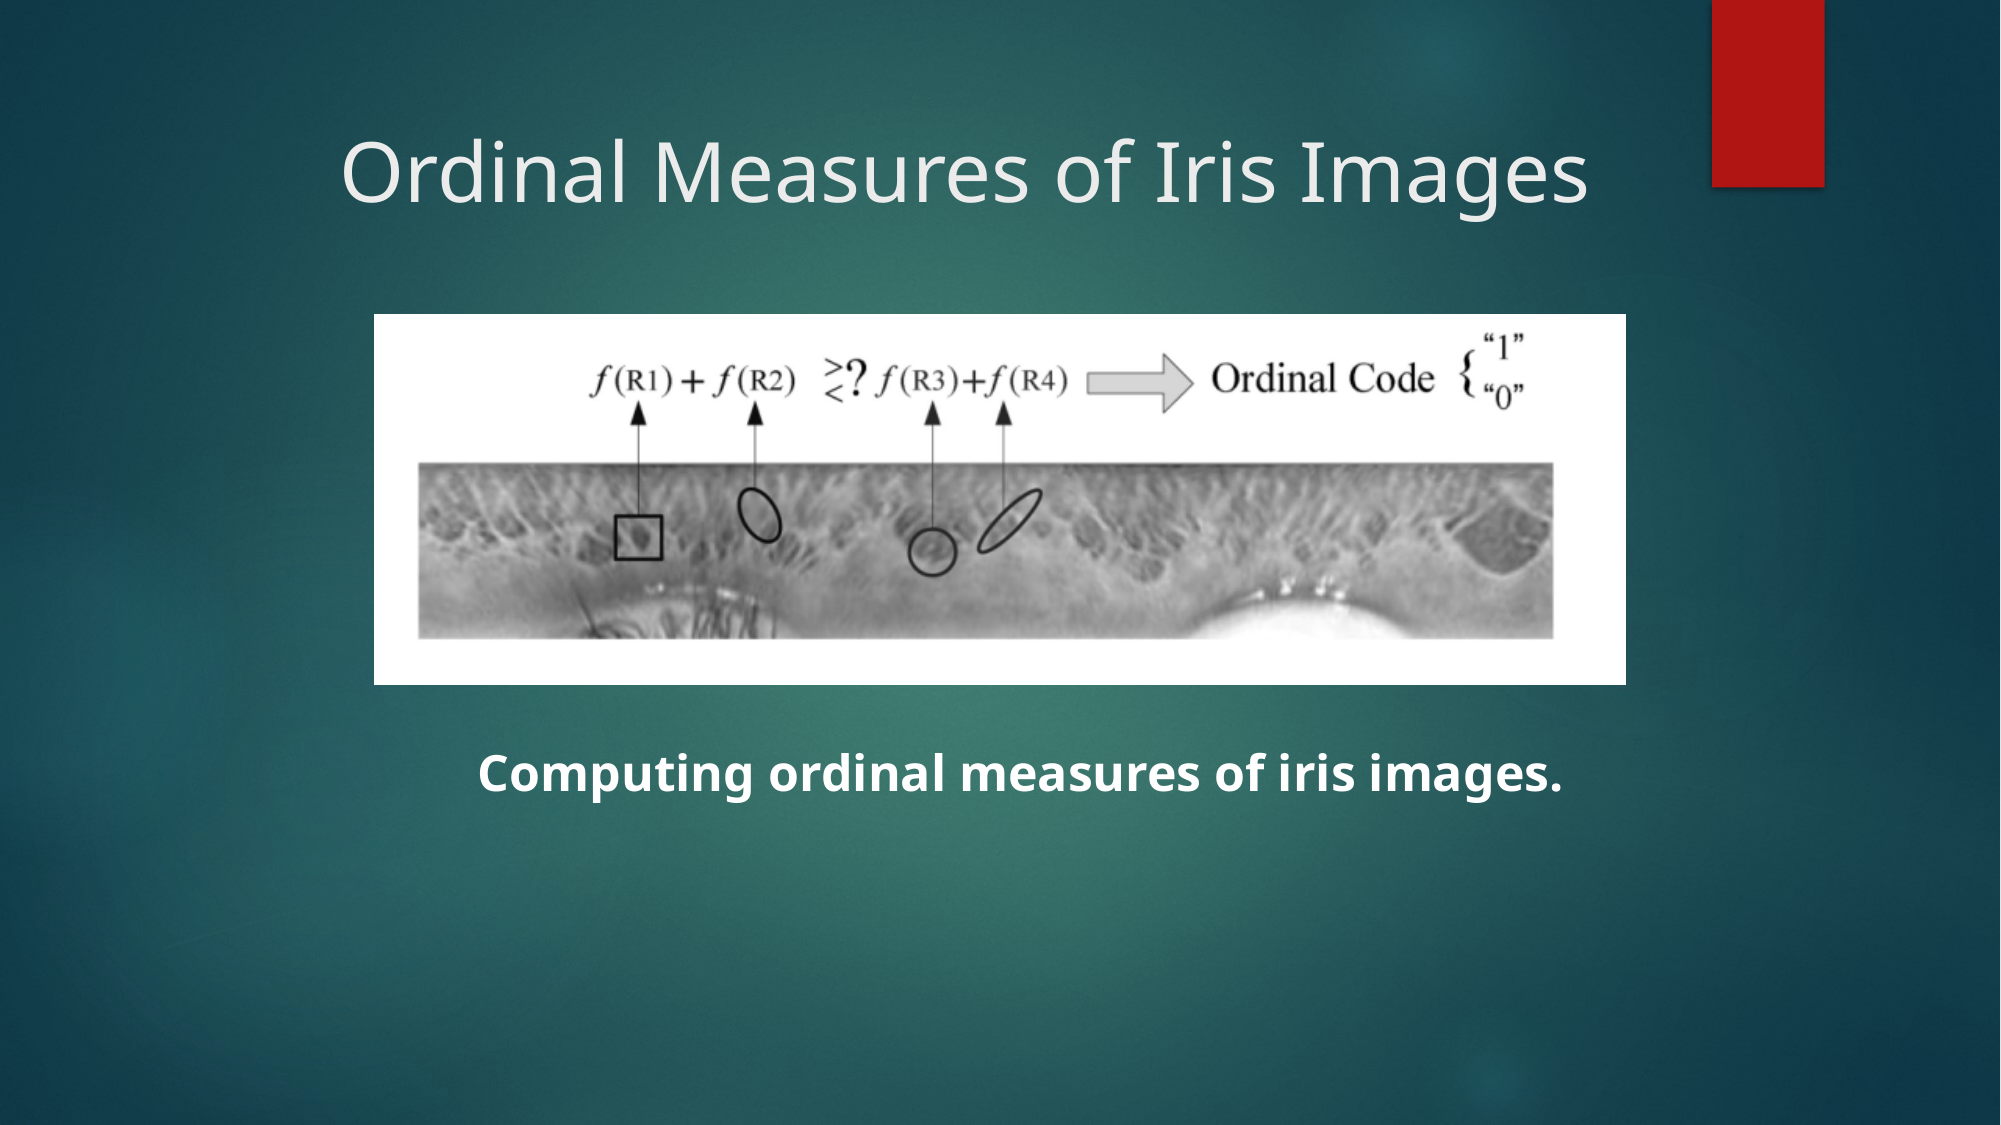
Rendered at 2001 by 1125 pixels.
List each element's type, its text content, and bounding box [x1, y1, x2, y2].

title Ordinal Measures of Iris Images [324, 111, 1675, 299]
text_box Computing ordinal measures of iris images. [463, 733, 1579, 809]
picture [0, 0, 2001, 1125]
